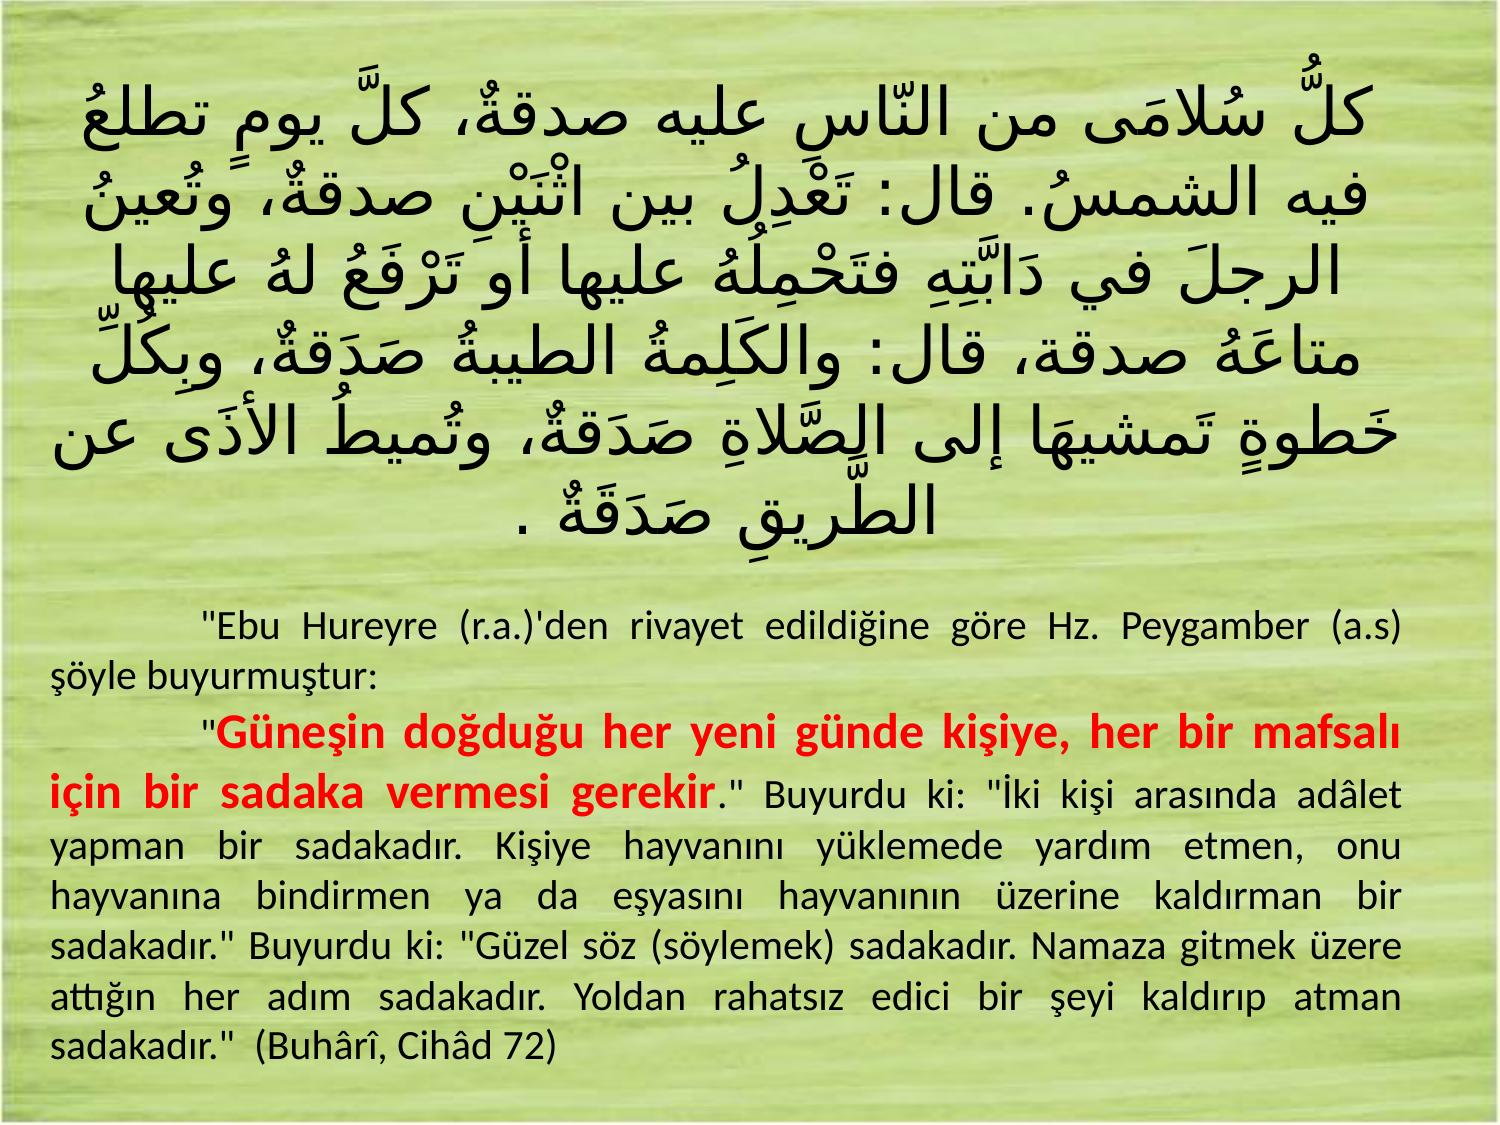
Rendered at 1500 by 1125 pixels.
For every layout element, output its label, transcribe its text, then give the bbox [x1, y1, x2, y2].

picture [0, 0, 1500, 1125]
text_box كلُّ سُلامَى من النّاسِ عليه صدقةٌ، كلَّ يومٍ تطلعُ فيه الشمسُ. قال: تَعْدِلُ بين اثْنَيْنِ صدقةٌ، وتُعينُ الرجلَ في دَابَّتِهِ فتَحْمِلُهُ عليها أو تَرْفَعُ لهُ عليها متاعَهُ صدقة، قال: والكَلِمةُ الطيبةُ صَدَقةٌ، وبِكُلِّ خَطوةٍ تَمشيهَا إلى الصَّلاةِ صَدَقةٌ، وتُميطُ الأذَى عن الطَّريقِ صَدَقَةٌ . "Ebu Hureyre (r.a.)'den rivayet edildiğine göre Hz. Peygamber (a.s) şöyle buyurmuştur: "Güneşin doğduğu her yeni günde kişiye, her bir mafsalı için bir sadaka vermesi gerekir." Buyurdu ki: "İki kişi arasında adâlet yapman bir sadakadır. Kişiye hayvanını yüklemede yardım etmen, onu hayvanına bindirmen ya da eşyasını hayvanının üzerine kaldırman bir sadakadır." Buyurdu ki: "Güzel söz (söylemek) sadakadır. Namaza gitmek üzere attığın her adım sadakadır. Yoldan rahatsız edici bir şeyi kaldırıp atman sadakadır." (Buhârî, Cihâd 72) [33, 80, 1420, 1057]
